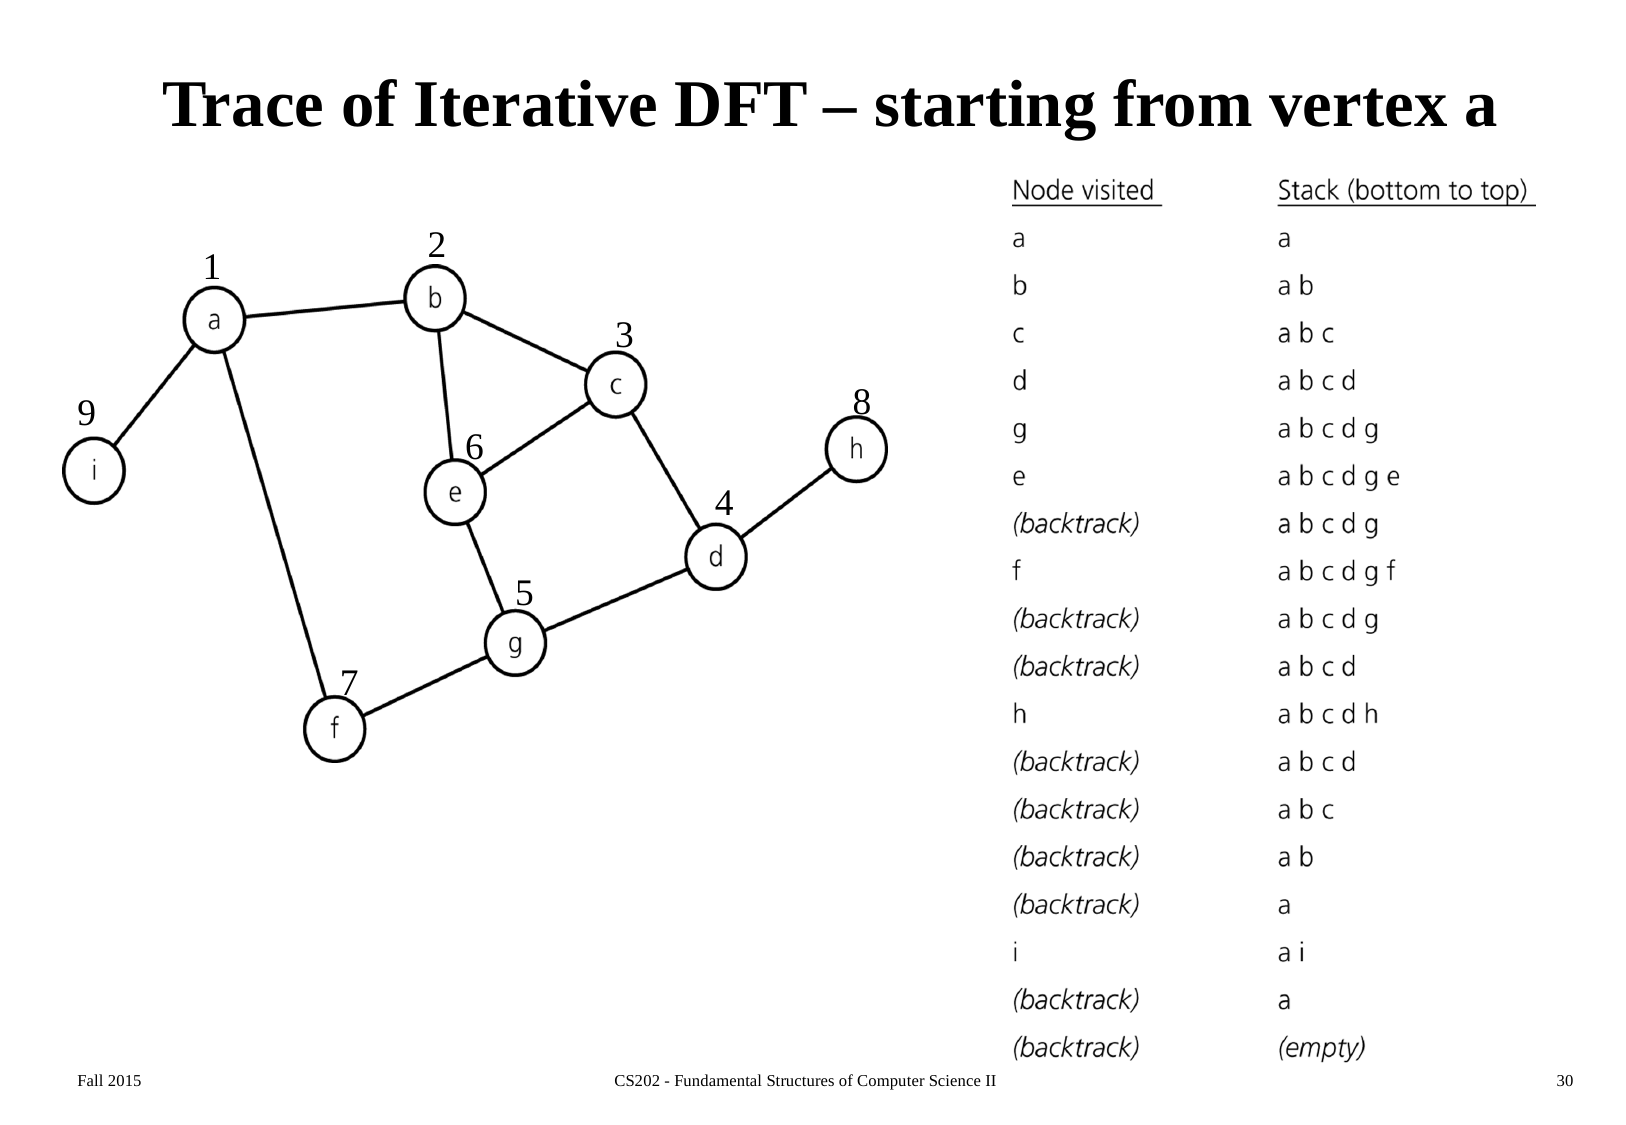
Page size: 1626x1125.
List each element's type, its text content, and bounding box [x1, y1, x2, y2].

slide_number 30 [1249, 1062, 1589, 1101]
footer CS202 - Fundamental Structures of Computer Science II [500, 1062, 1111, 1101]
picture [1012, 174, 1536, 1063]
slide_number Fall 2015 [62, 1062, 402, 1101]
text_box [62, 212, 888, 763]
title Trace of Iterative DFT – starting from vertex a [62, 24, 1600, 175]
